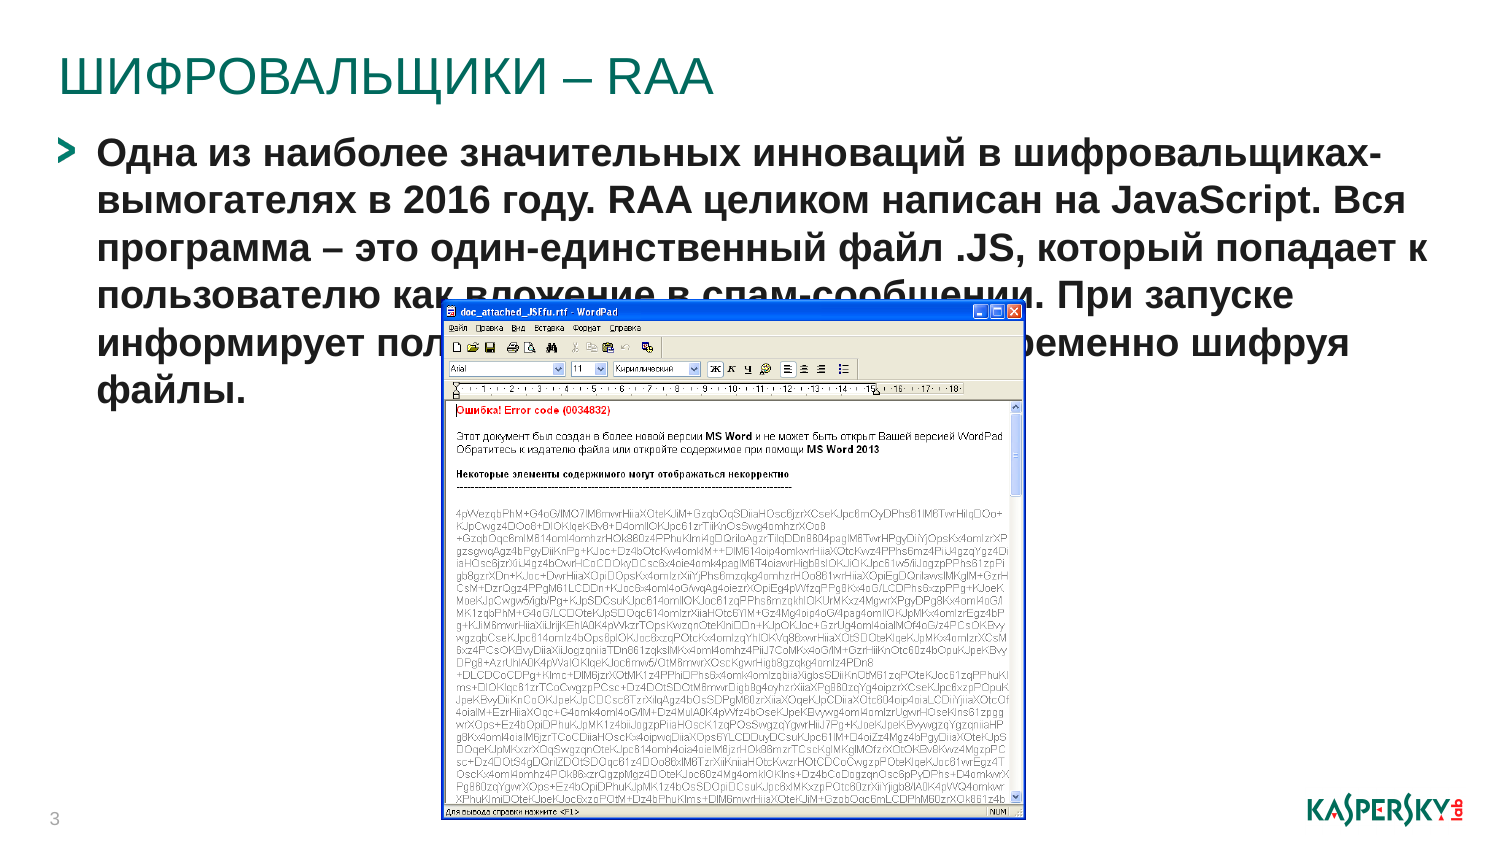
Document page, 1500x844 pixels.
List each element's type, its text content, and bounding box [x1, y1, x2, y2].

picture [1305, 787, 1466, 835]
title ШИФРОВАЛЬЩИКИ – RAA [58, 43, 1442, 126]
picture [58, 137, 75, 163]
list Одна из наиболее значительных инноваций в шифровальщиках-вымогателях в 2016 году. RAA целиком написан на JavaScript. Вся программа – это один-единственный файл .JS, который попадает к пользователю как вложение в спам-сообщении. При запуске информирует пользователя об ошибке, одновременно шифруя файлы. [58, 126, 1442, 753]
slide_number 3 [15, 806, 60, 831]
picture [440, 298, 1026, 820]
